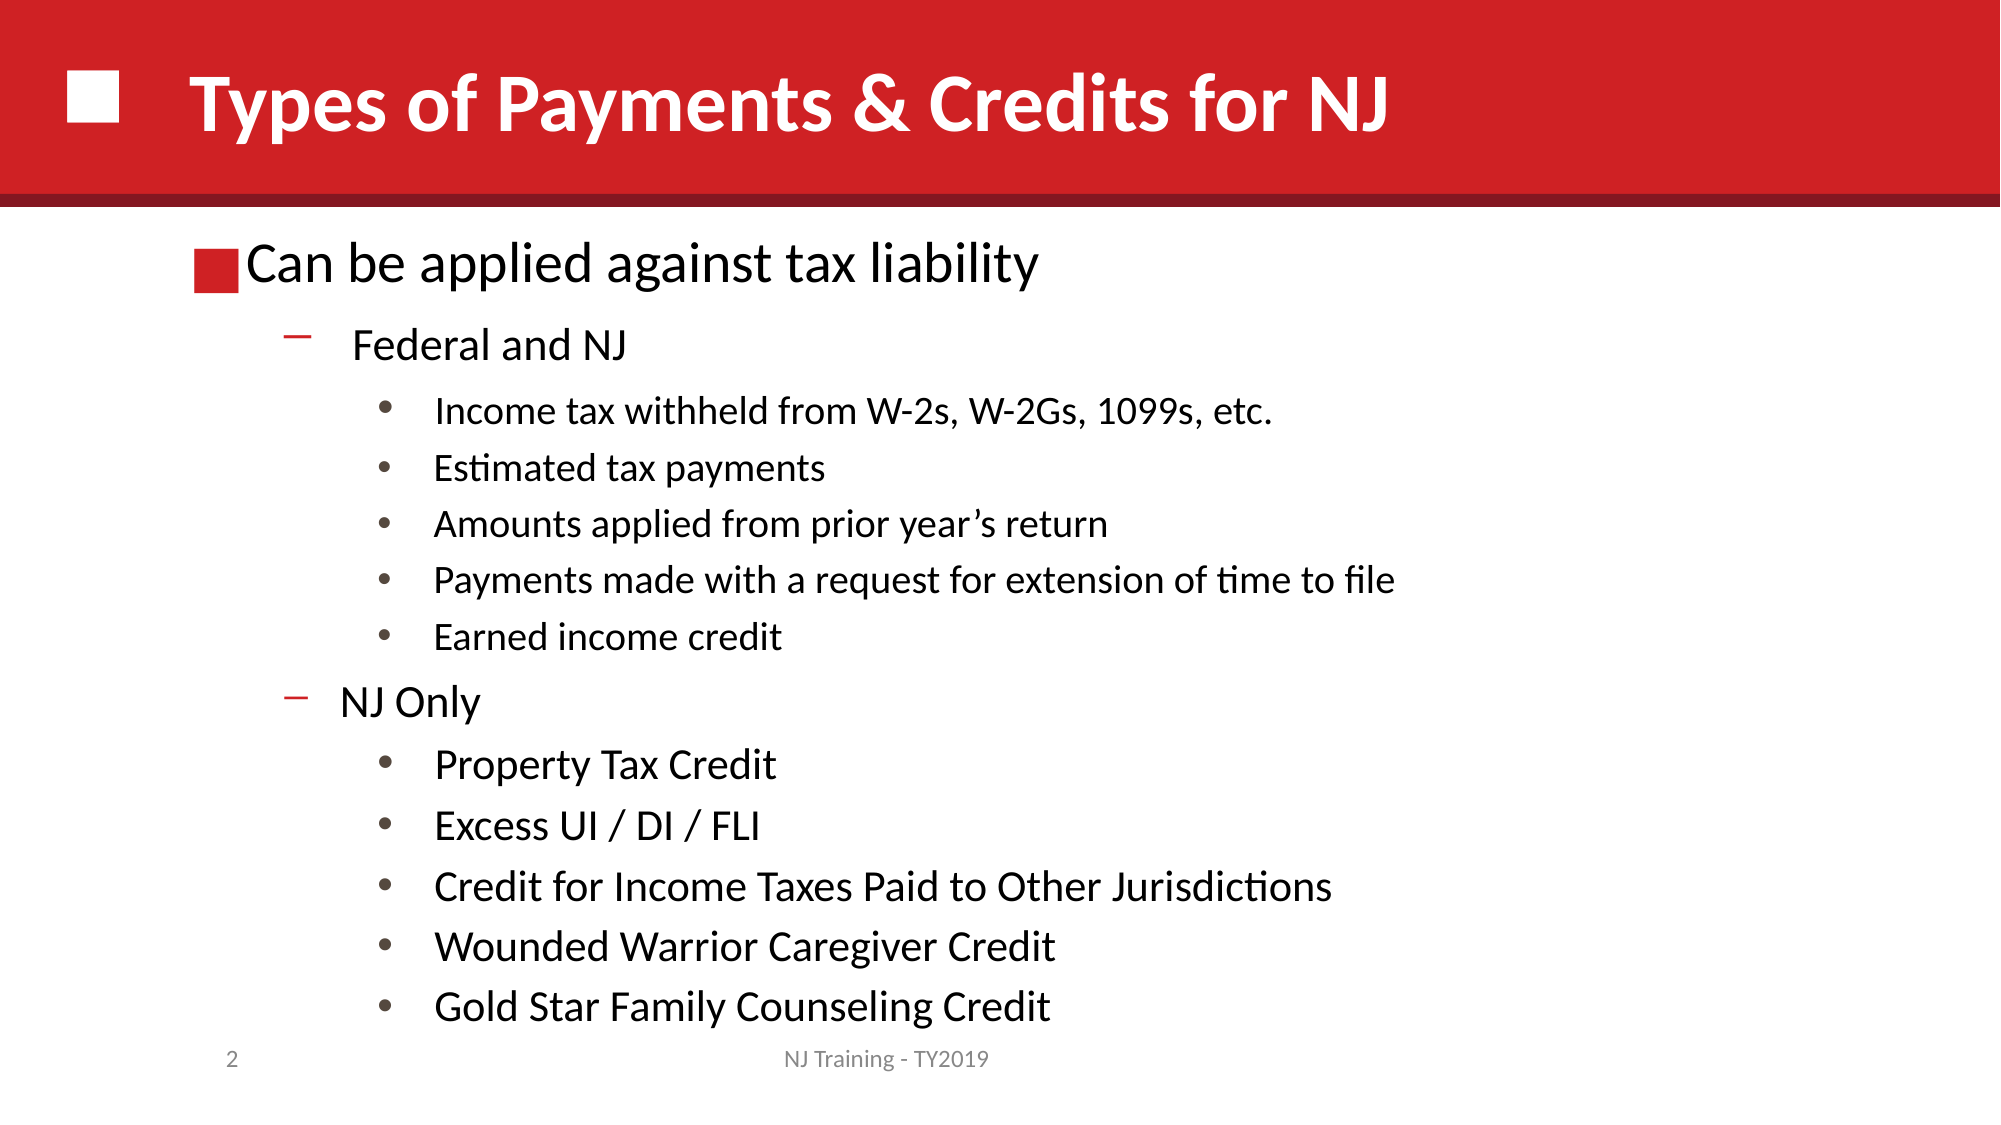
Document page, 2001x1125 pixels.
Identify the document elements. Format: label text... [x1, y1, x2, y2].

title Types of Payments & Credits for NJ [174, 4, 1775, 193]
slide_number 2 [99, 1027, 254, 1088]
list Can be applied against tax liability Federal and NJ Income tax withheld from W-2s, W-2Gs, 1099s, etc. Estimated tax payments Amounts applied from prior year’s return Payments made with a request for extension of time to file Earned income credit NJ Only Property Tax Credit Excess UI / DI / FLI Credit for Income Taxes Paid to Other Jurisdictions Wounded Warrior Caregiver Credit Gold Star Family Counseling Credit [174, 225, 1764, 1028]
footer NJ Training - TY2019 [570, 1028, 1204, 1088]
